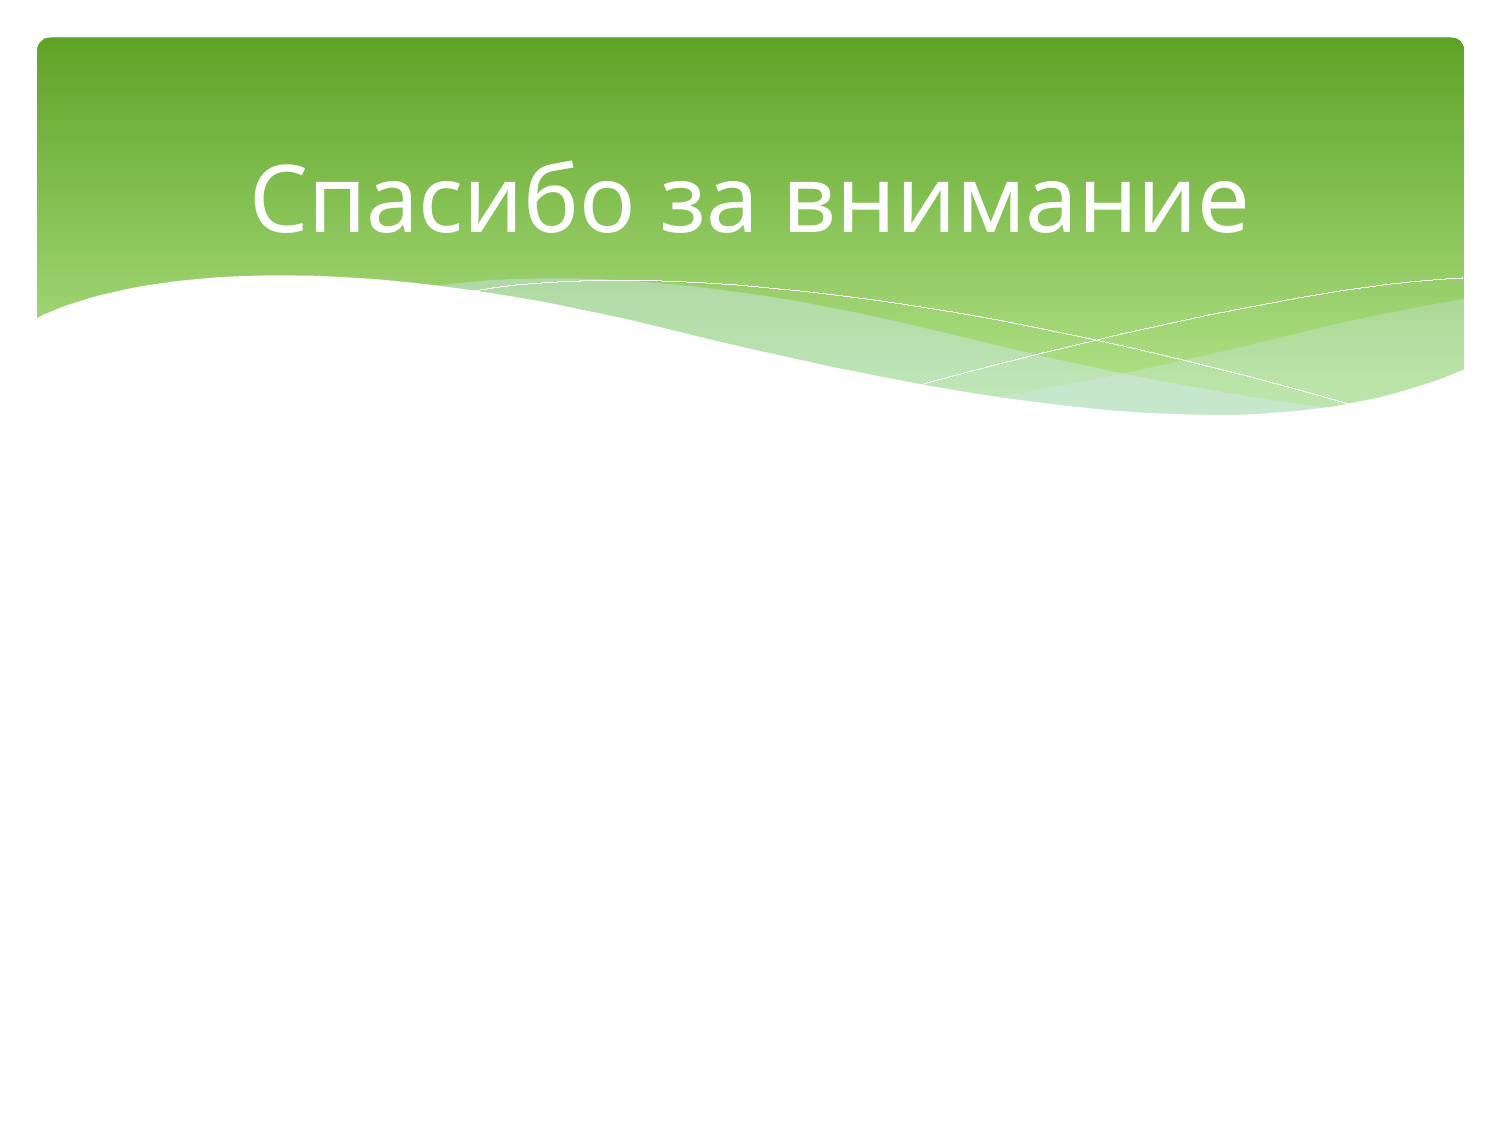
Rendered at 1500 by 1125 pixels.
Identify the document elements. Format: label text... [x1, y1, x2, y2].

title Спасибо за внимание [75, 55, 1425, 261]
